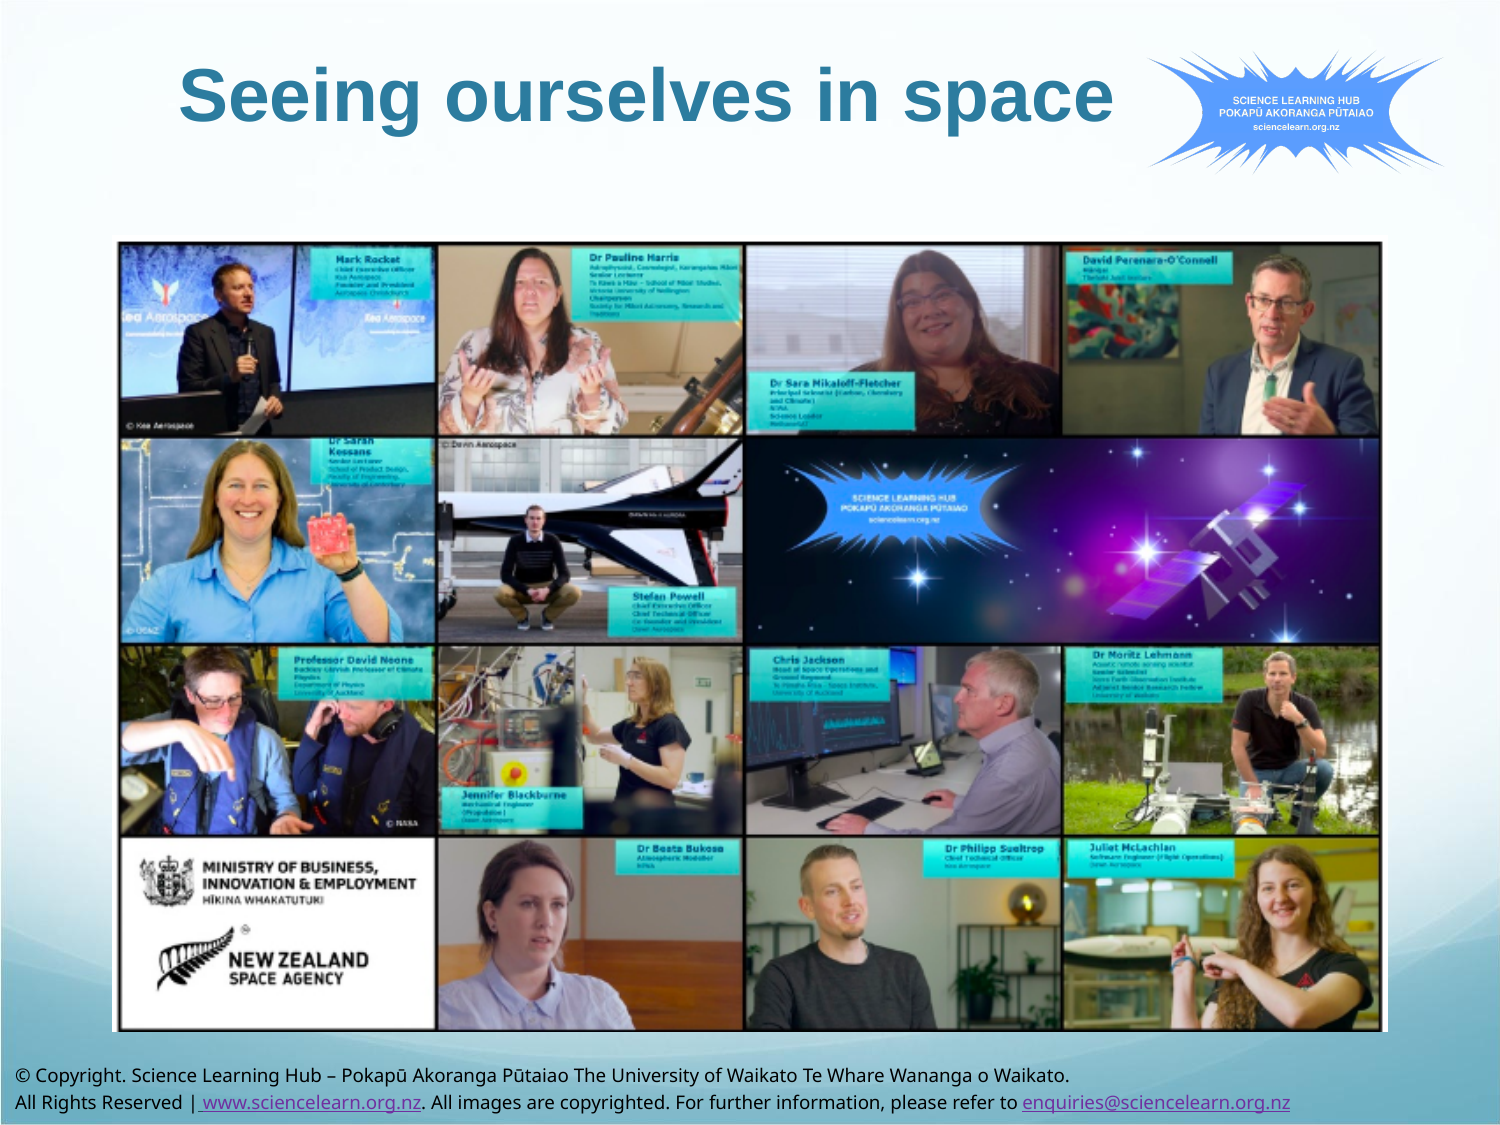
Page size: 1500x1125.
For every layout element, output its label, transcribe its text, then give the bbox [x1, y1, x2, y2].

title Seeing ourselves in space [122, 62, 1171, 152]
text_box © Copyright. Science Learning Hub – Pokapū Akoranga Pūtaiao The University of Waikato Te Whare Wananga o Waikato. All Rights Reserved | www.sciencelearn.org.nz. All images are copyrighted. For further information, please refer to enquiries@sciencelearn.org.nz [0, 1045, 1500, 1125]
picture [0, 0, 1500, 1045]
